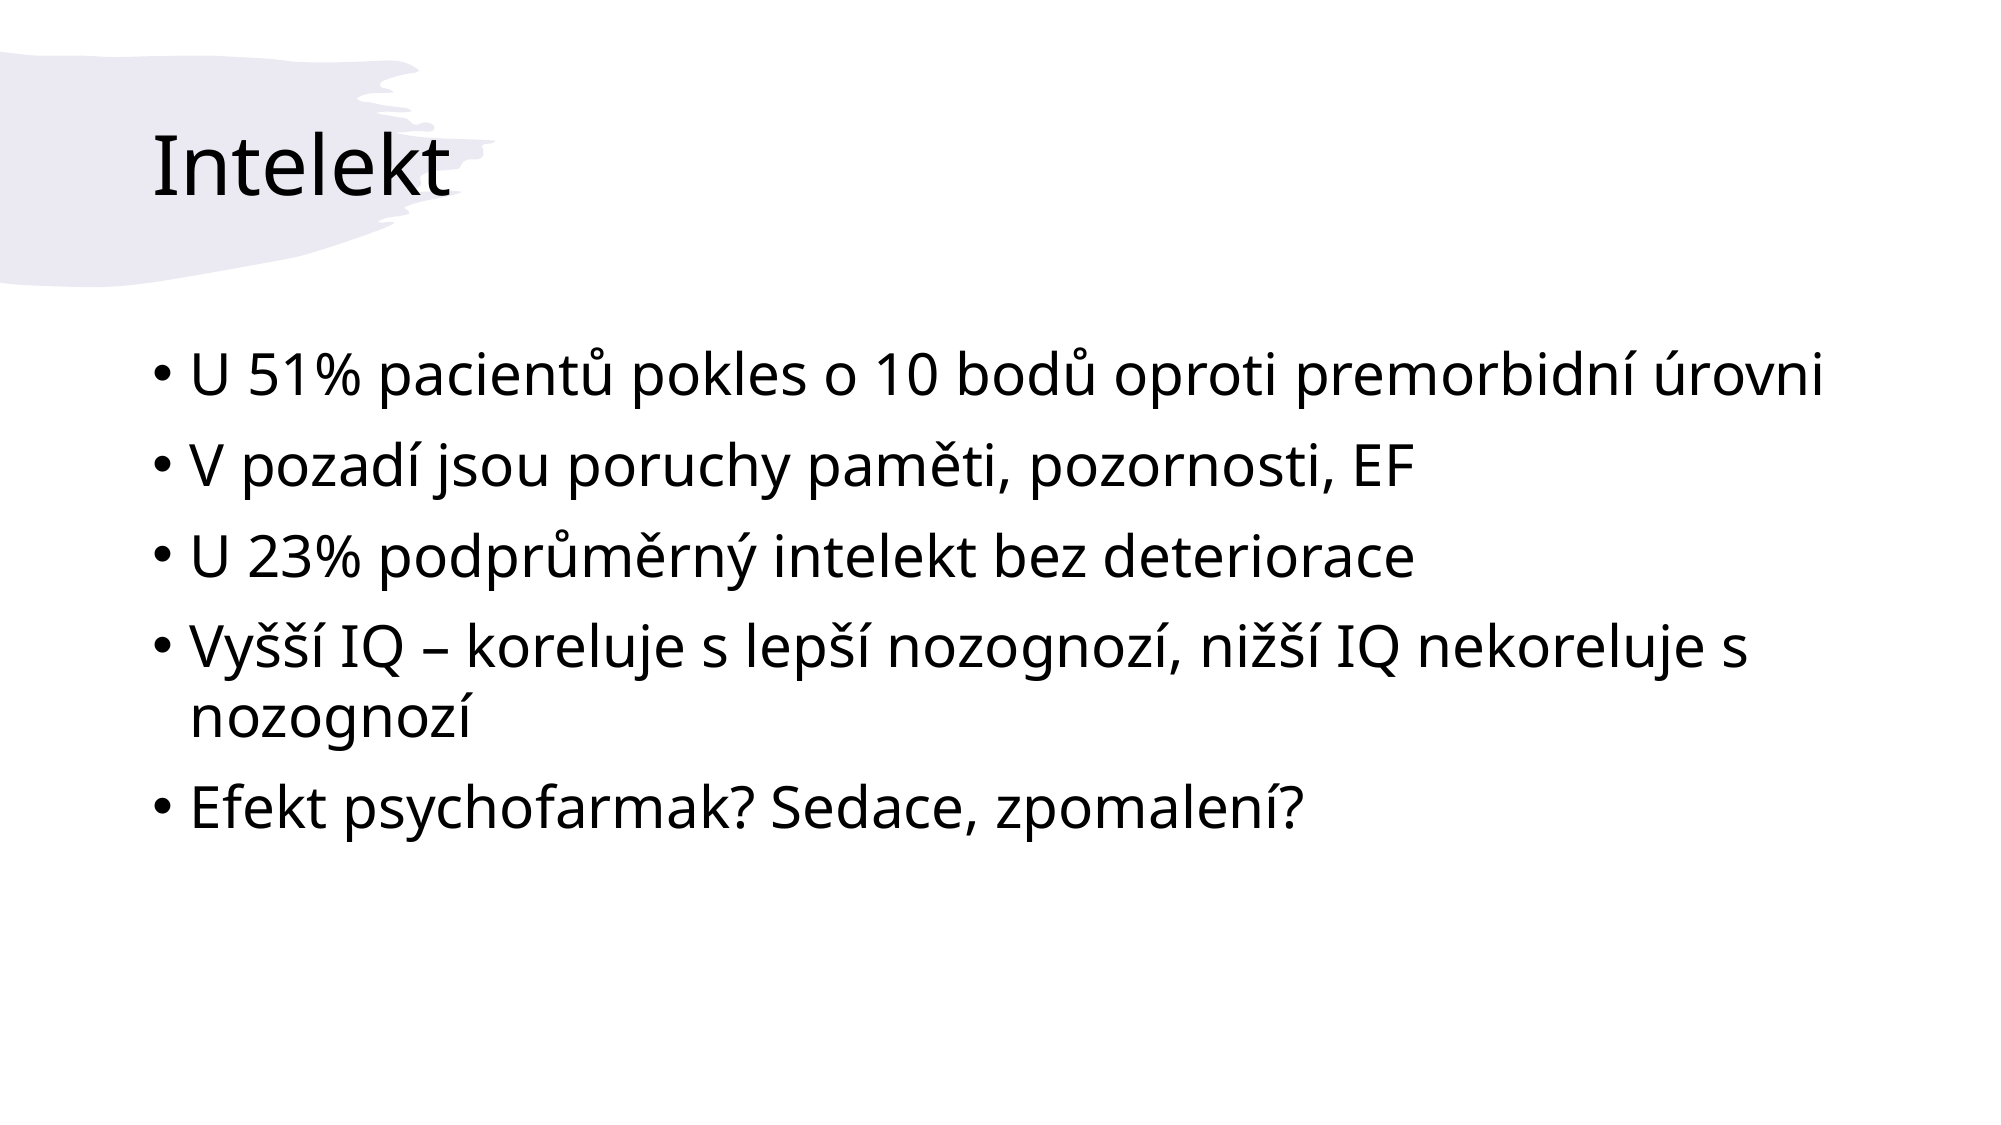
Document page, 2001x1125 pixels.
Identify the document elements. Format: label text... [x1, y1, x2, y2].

title Intelekt [137, 59, 1863, 278]
list U 51% pacientů pokles o 10 bodů oproti premorbidní úrovni V pozadí jsou poruchy paměti, pozornosti, EF U 23% podprůměrný intelekt bez deteriorace Vyšší IQ – koreluje s lepší nozognozí, nižší IQ nekoreluje s nozognozí Efekt psychofarmak? Sedace, zpomalení? [137, 329, 1863, 1013]
